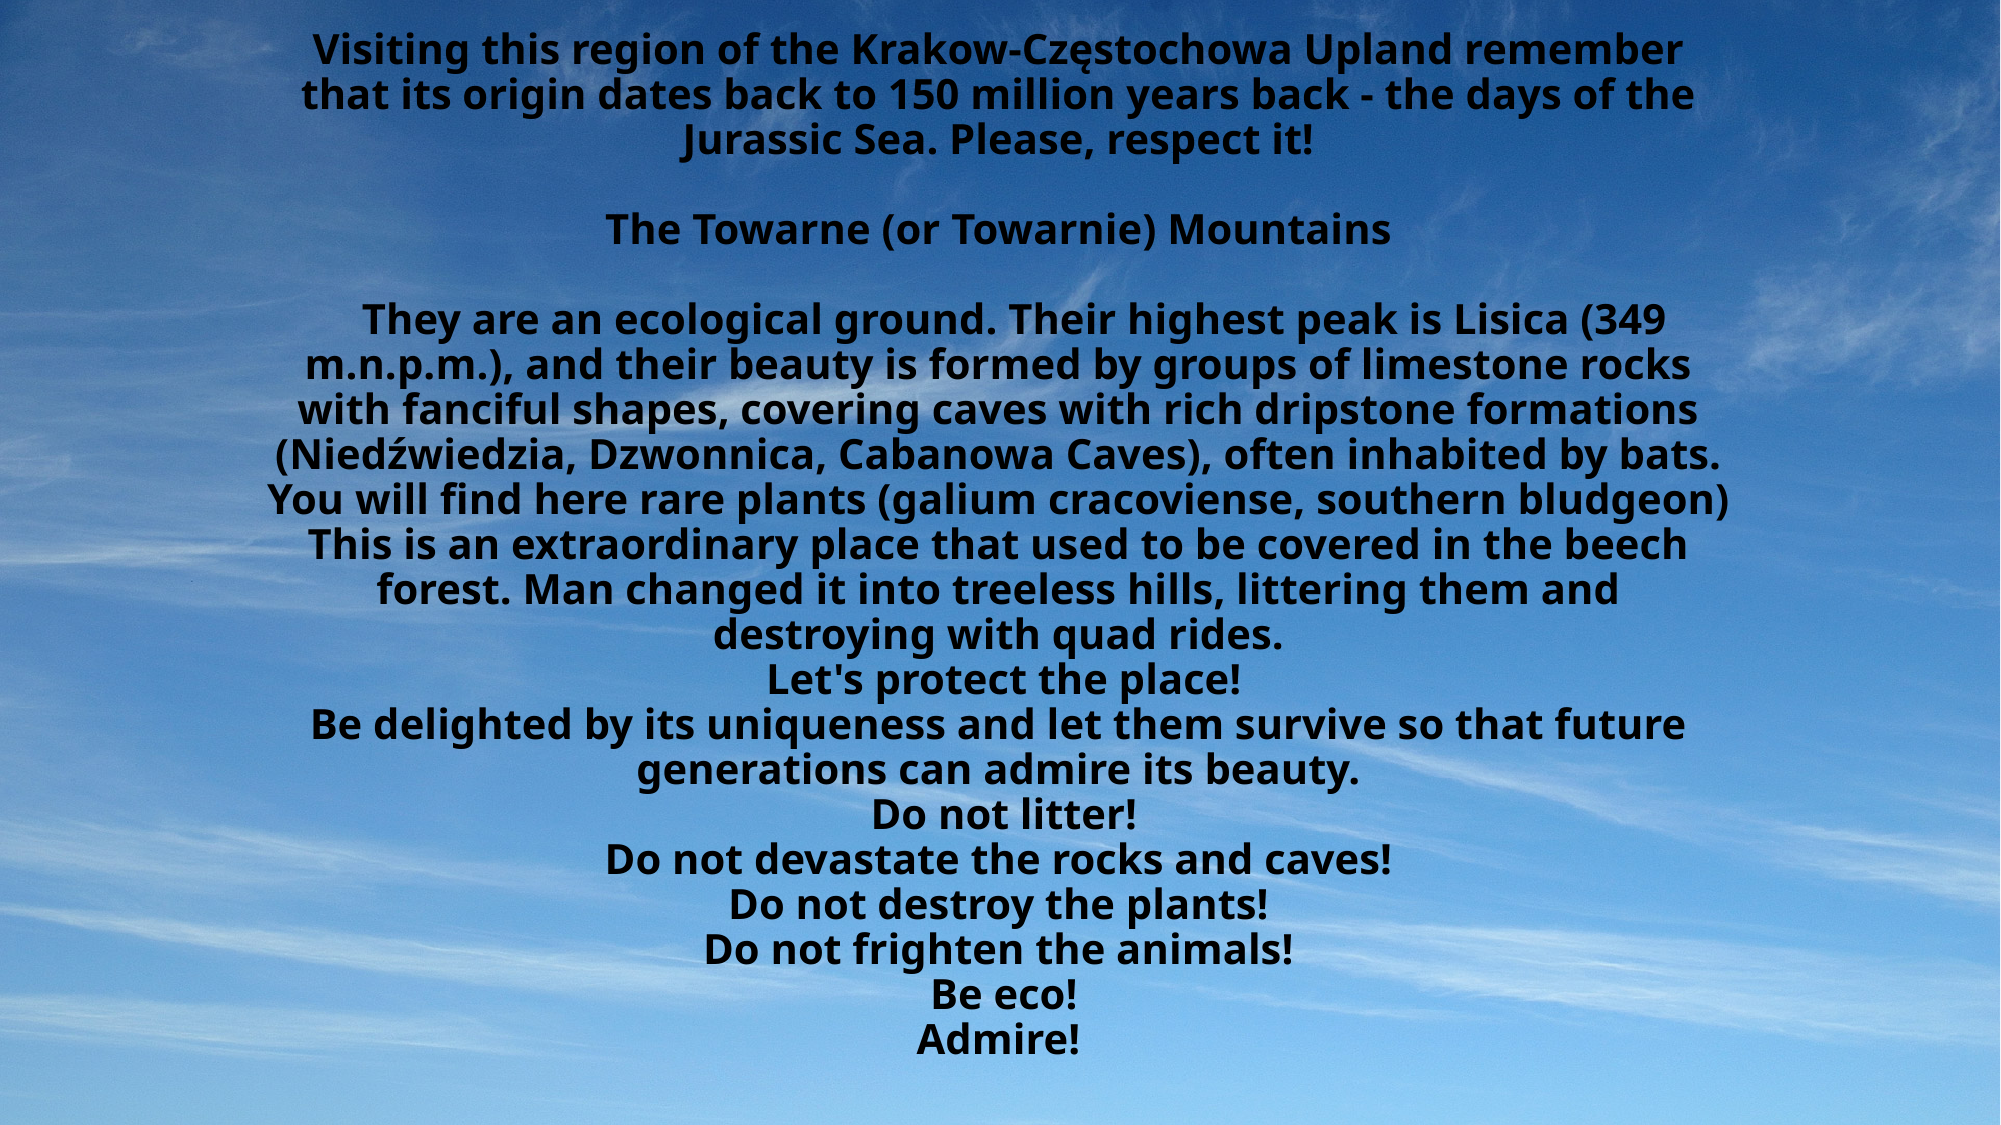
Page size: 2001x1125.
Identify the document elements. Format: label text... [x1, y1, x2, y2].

title Dear Visitor! Visiting this region of the Krakow-Częstochowa Upland remember that its origin dates back to 150 million years back - the days of the Jurassic Sea. Please, respect it! The Towarne (or Towarnie) Mountains They are an ecological ground. Their highest peak is Lisica (349 m.n.p.m.), and their beauty is formed by groups of limestone rocks with fanciful shapes, covering caves with rich dripstone formations (Niedźwiedzia, Dzwonnica, Cabanowa Caves), often inhabited by bats. You will find here rare plants (galium cracoviense, southern bludgeon) This is an extraordinary place that used to be covered in the beech forest. Man changed it into treeless hills, littering them and destroying with quad rides. Let's protect the place! Be delighted by its uniqueness and let them survive so that future generations can admire its beauty. Do not litter! Do not devastate the rocks and caves! Do not destroy the plants! Do not frighten the animals! Be eco! Admire! [248, 353, 1749, 1125]
picture [0, 0, 2001, 1125]
